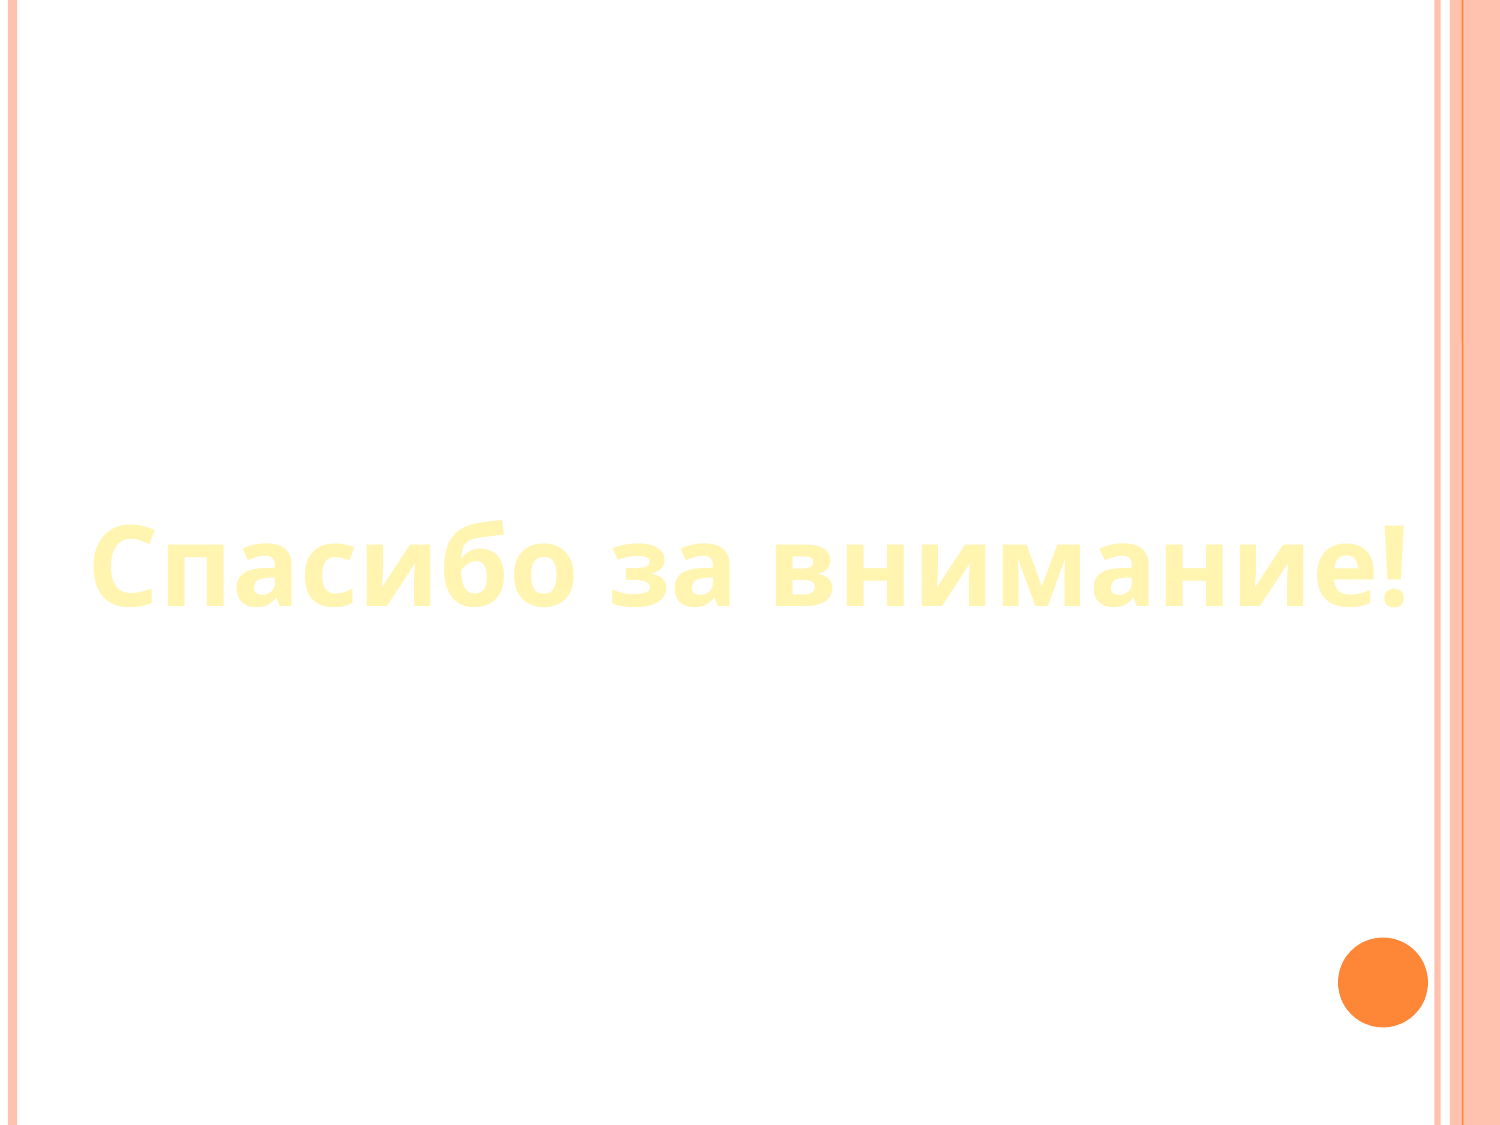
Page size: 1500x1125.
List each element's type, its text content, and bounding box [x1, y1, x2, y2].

text_box Спасибо за внимание! [172, 486, 1328, 637]
